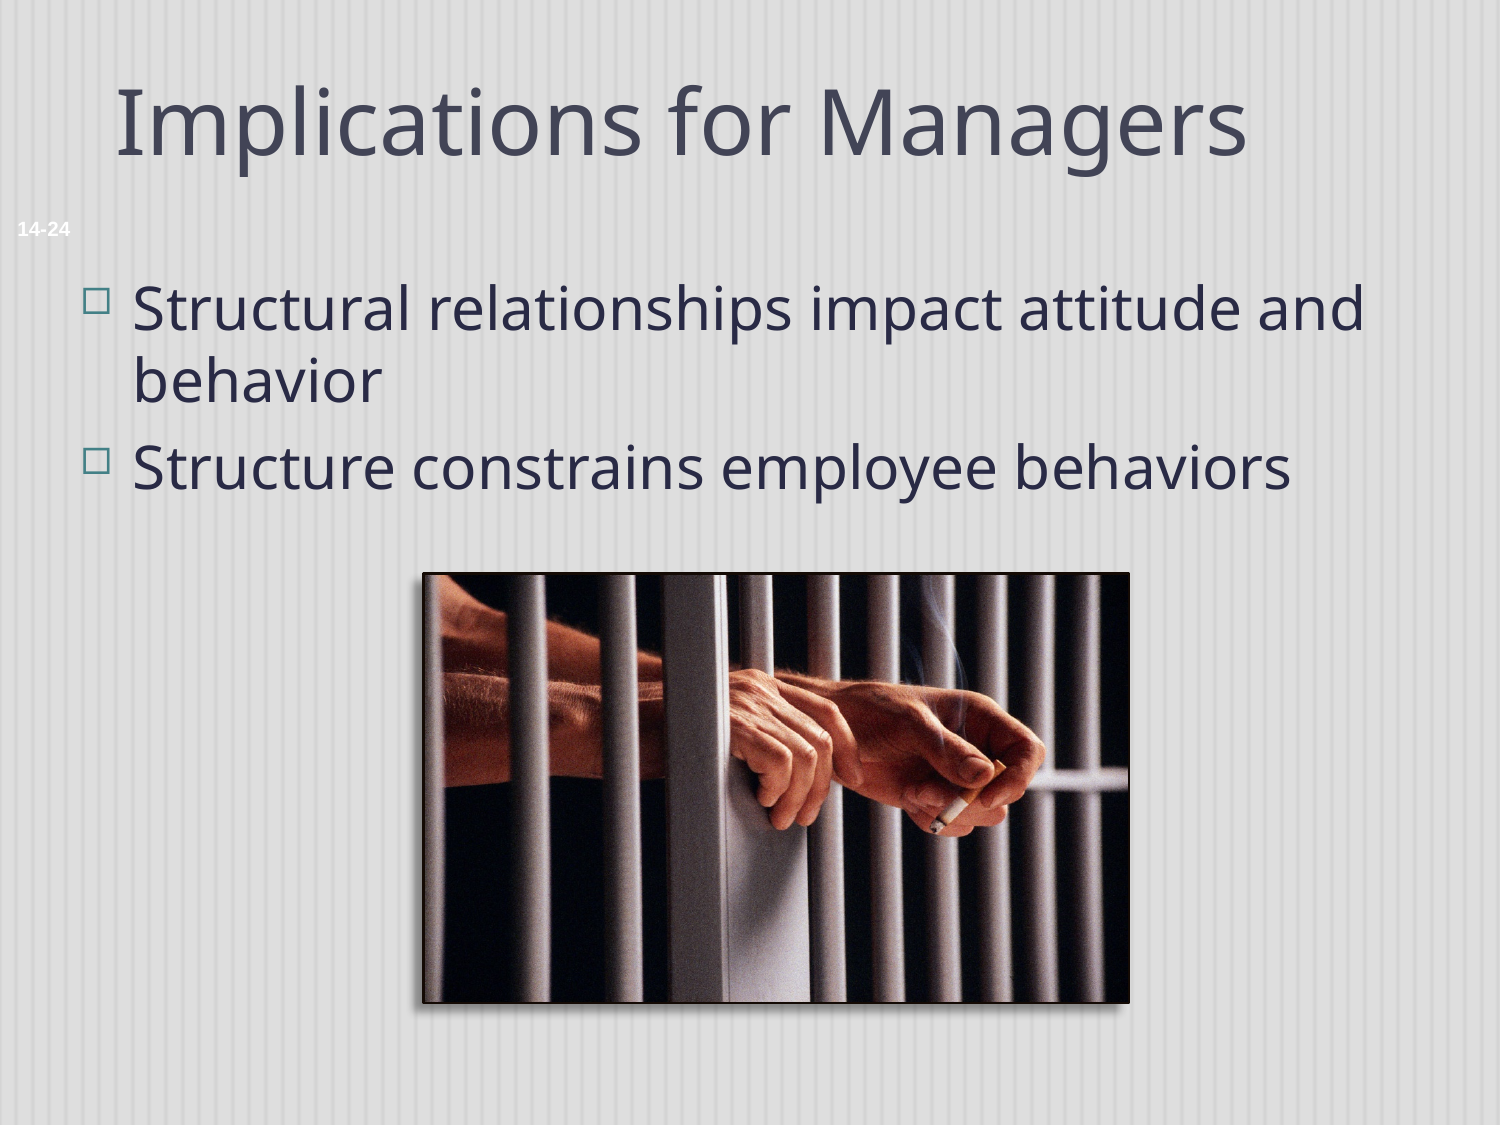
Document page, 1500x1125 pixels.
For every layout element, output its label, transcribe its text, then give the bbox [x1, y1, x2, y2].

slide_number 14-24 [0, 208, 88, 249]
picture [424, 574, 1128, 1002]
list Structural relationships impact attitude and behavior Structure constrains employee behaviors [65, 262, 1435, 1001]
title Implications for Managers [100, 37, 1439, 201]
